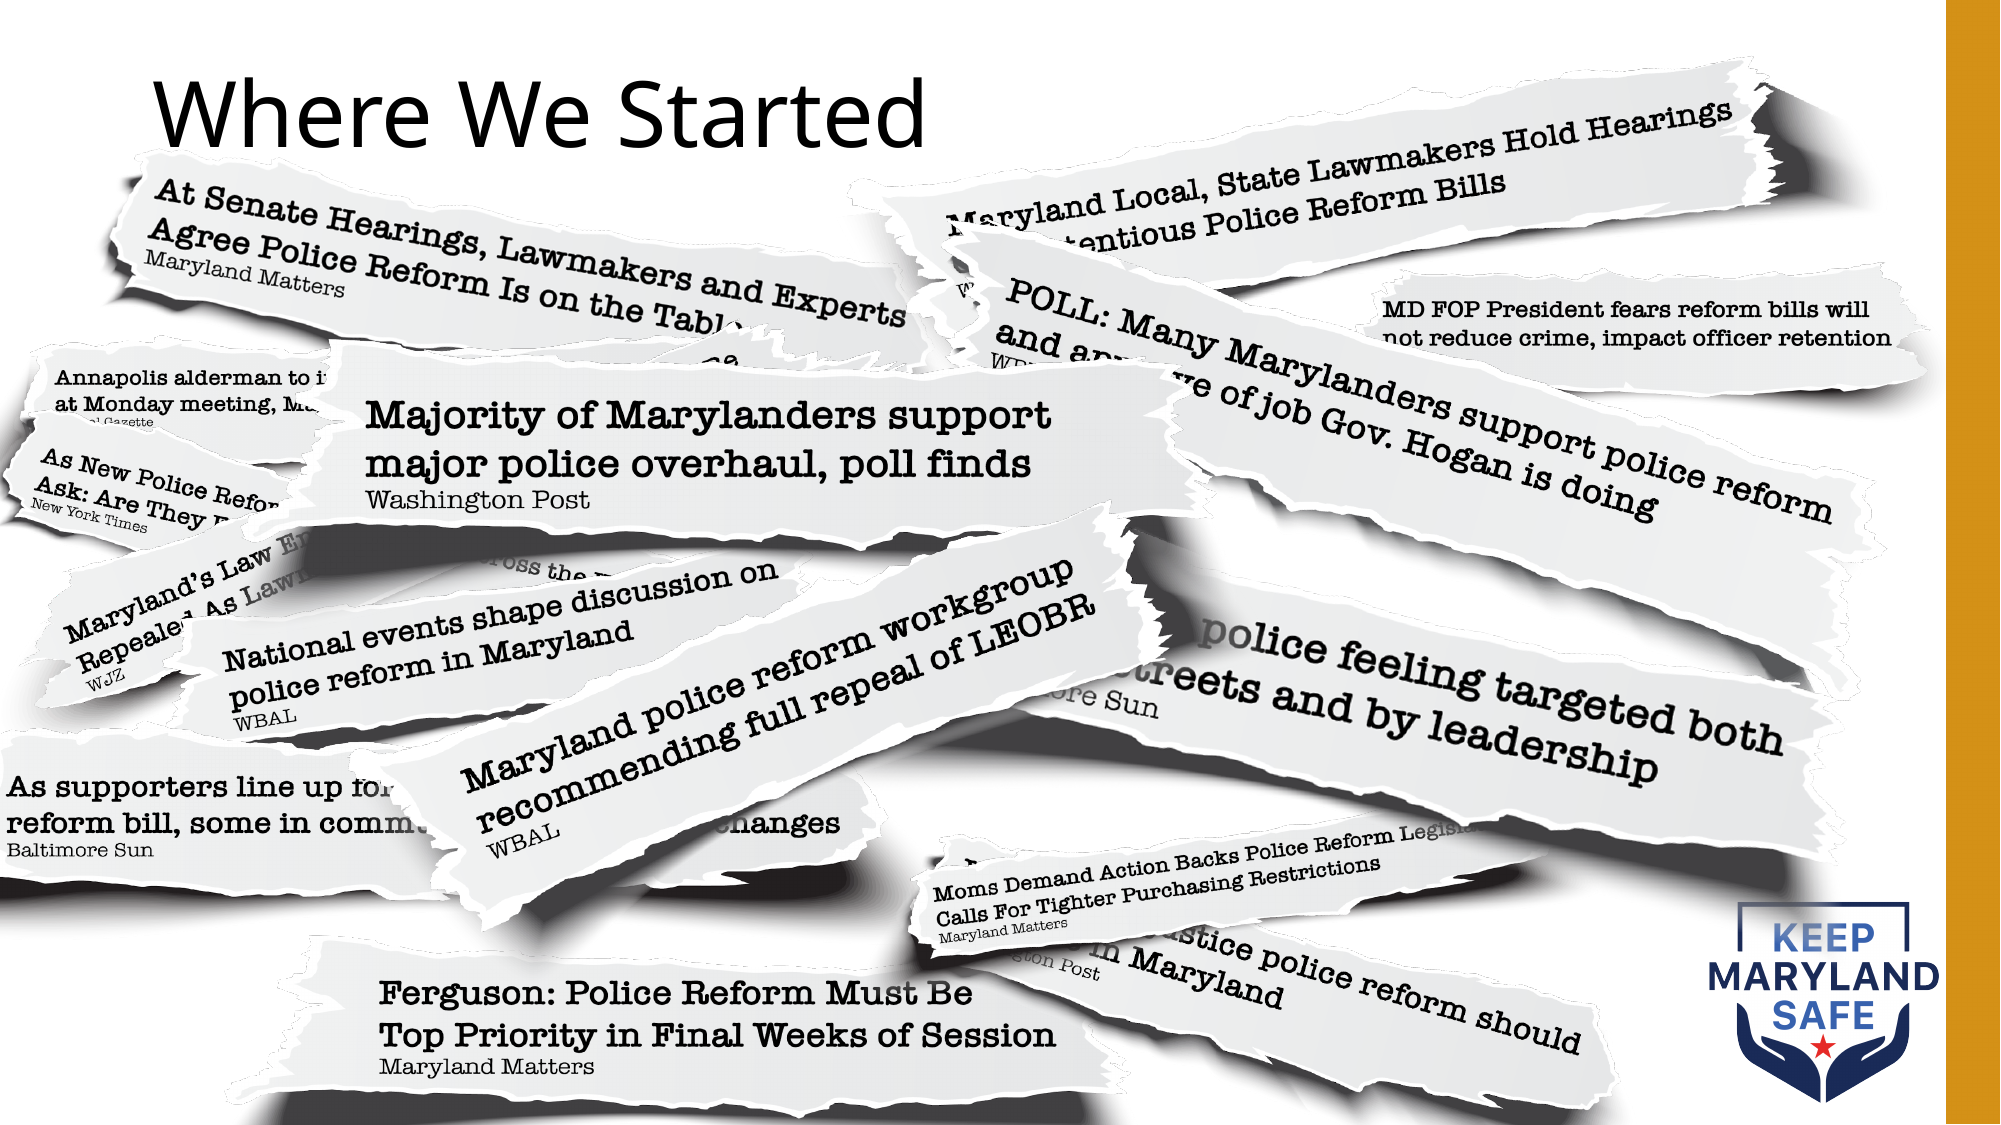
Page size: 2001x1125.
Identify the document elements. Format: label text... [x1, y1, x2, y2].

picture [0, 0, 2000, 1125]
title Where We Started [137, 9, 1708, 156]
